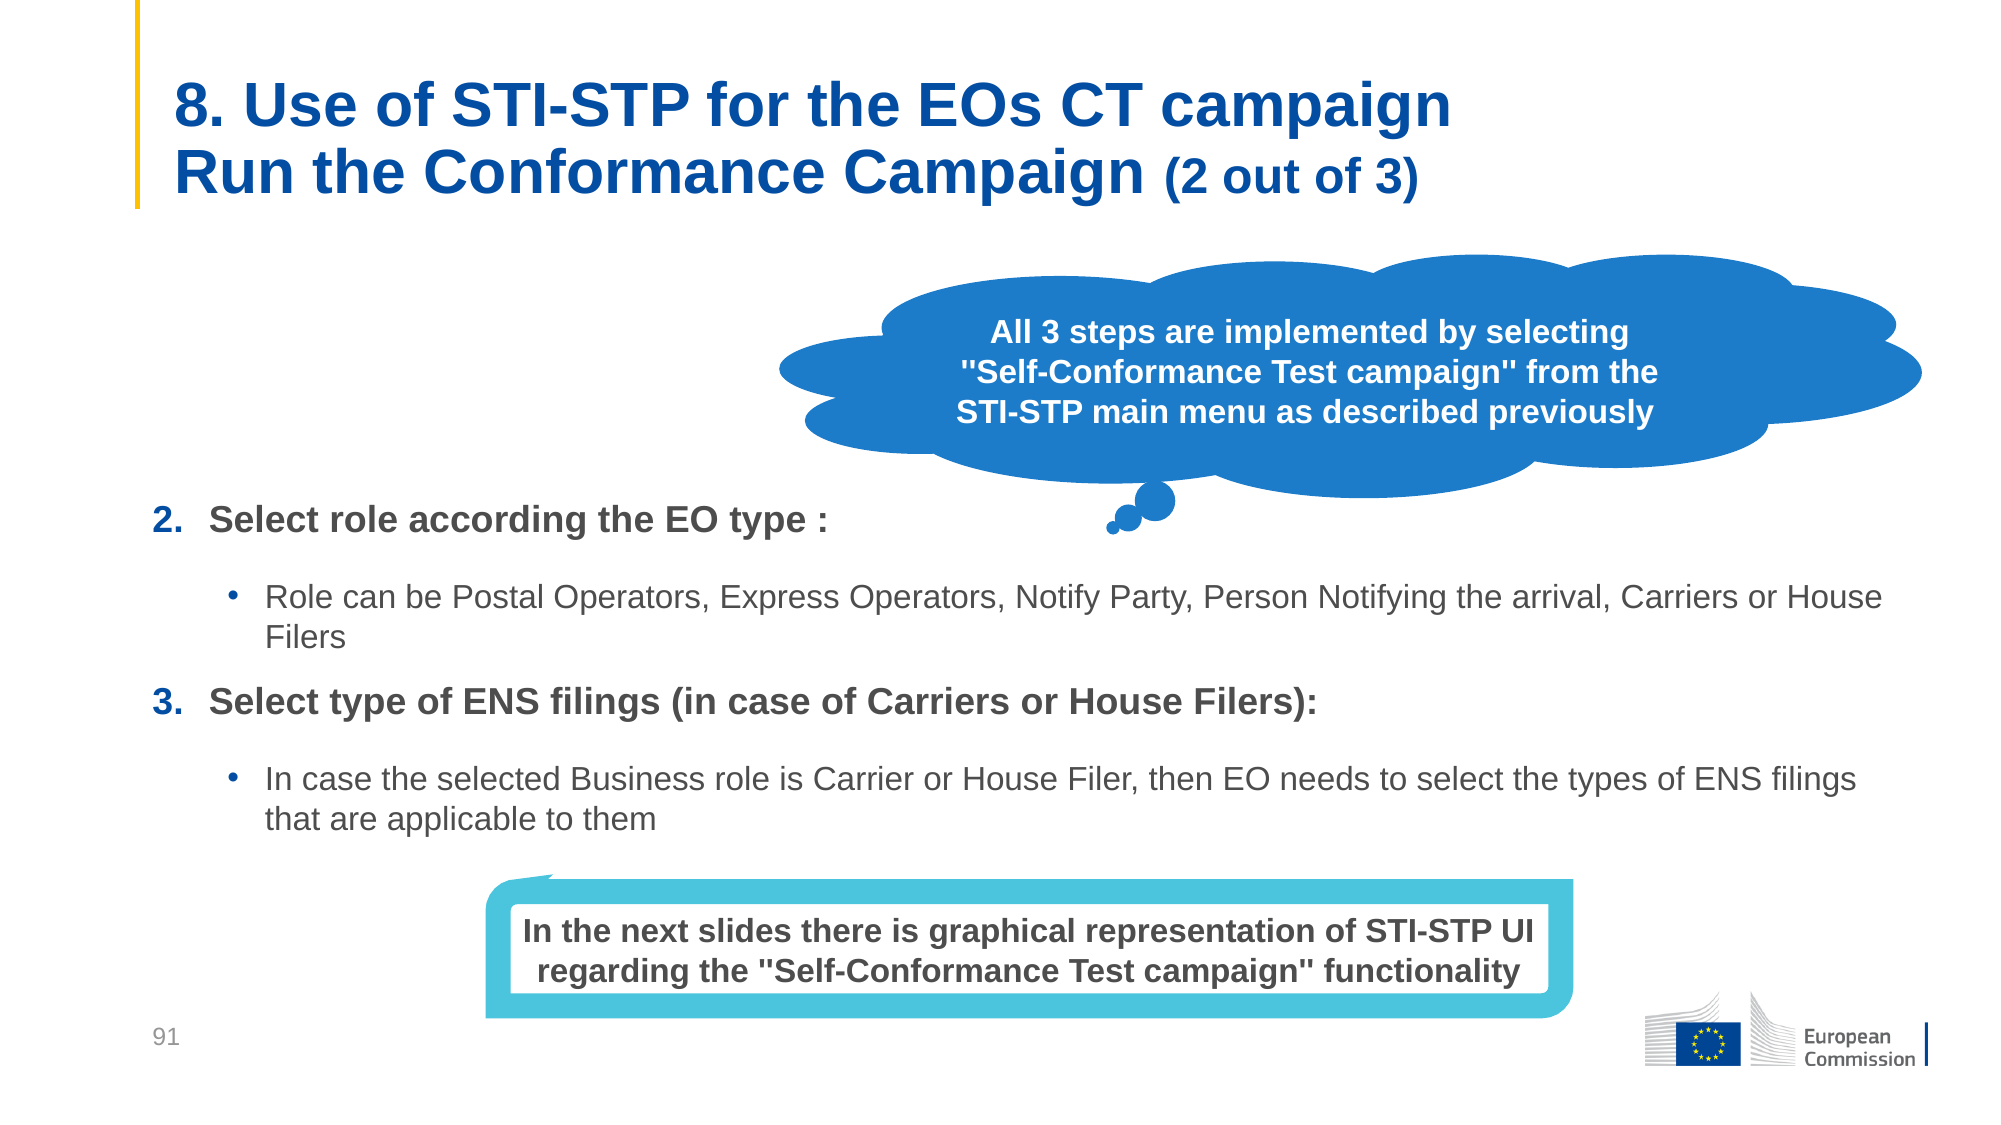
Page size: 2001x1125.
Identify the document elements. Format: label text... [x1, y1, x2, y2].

text_box 8. Use of STI-STP for the EOs CT campaign Run the Conformance Campaign (2 out of 3) [159, 79, 1885, 208]
text_box Select role according the EO type : Role can be Postal Operators, Express Operators, Notify Party, Person Notifying the arrival, Carriers or House Filers [137, 487, 1922, 669]
picture [1645, 991, 1928, 1066]
slide_number 91 [137, 1005, 588, 1066]
text_box All 3 steps are implemented by selecting ''Self-Conformance Test campaign'' from the STI-STP main menu as described previously [779, 254, 1922, 535]
text_box Select type of ENS filings (in case of Carriers or House Filers): In case the selected Business role is Carrier or House Filer, then EO needs to select the types of ENS filings that are applicable to them [137, 669, 1922, 852]
text_box In the next slides there is graphical representation of STI-STP UI regarding the ''Self-Conformance Test campaign'' functionality [497, 890, 1562, 1007]
